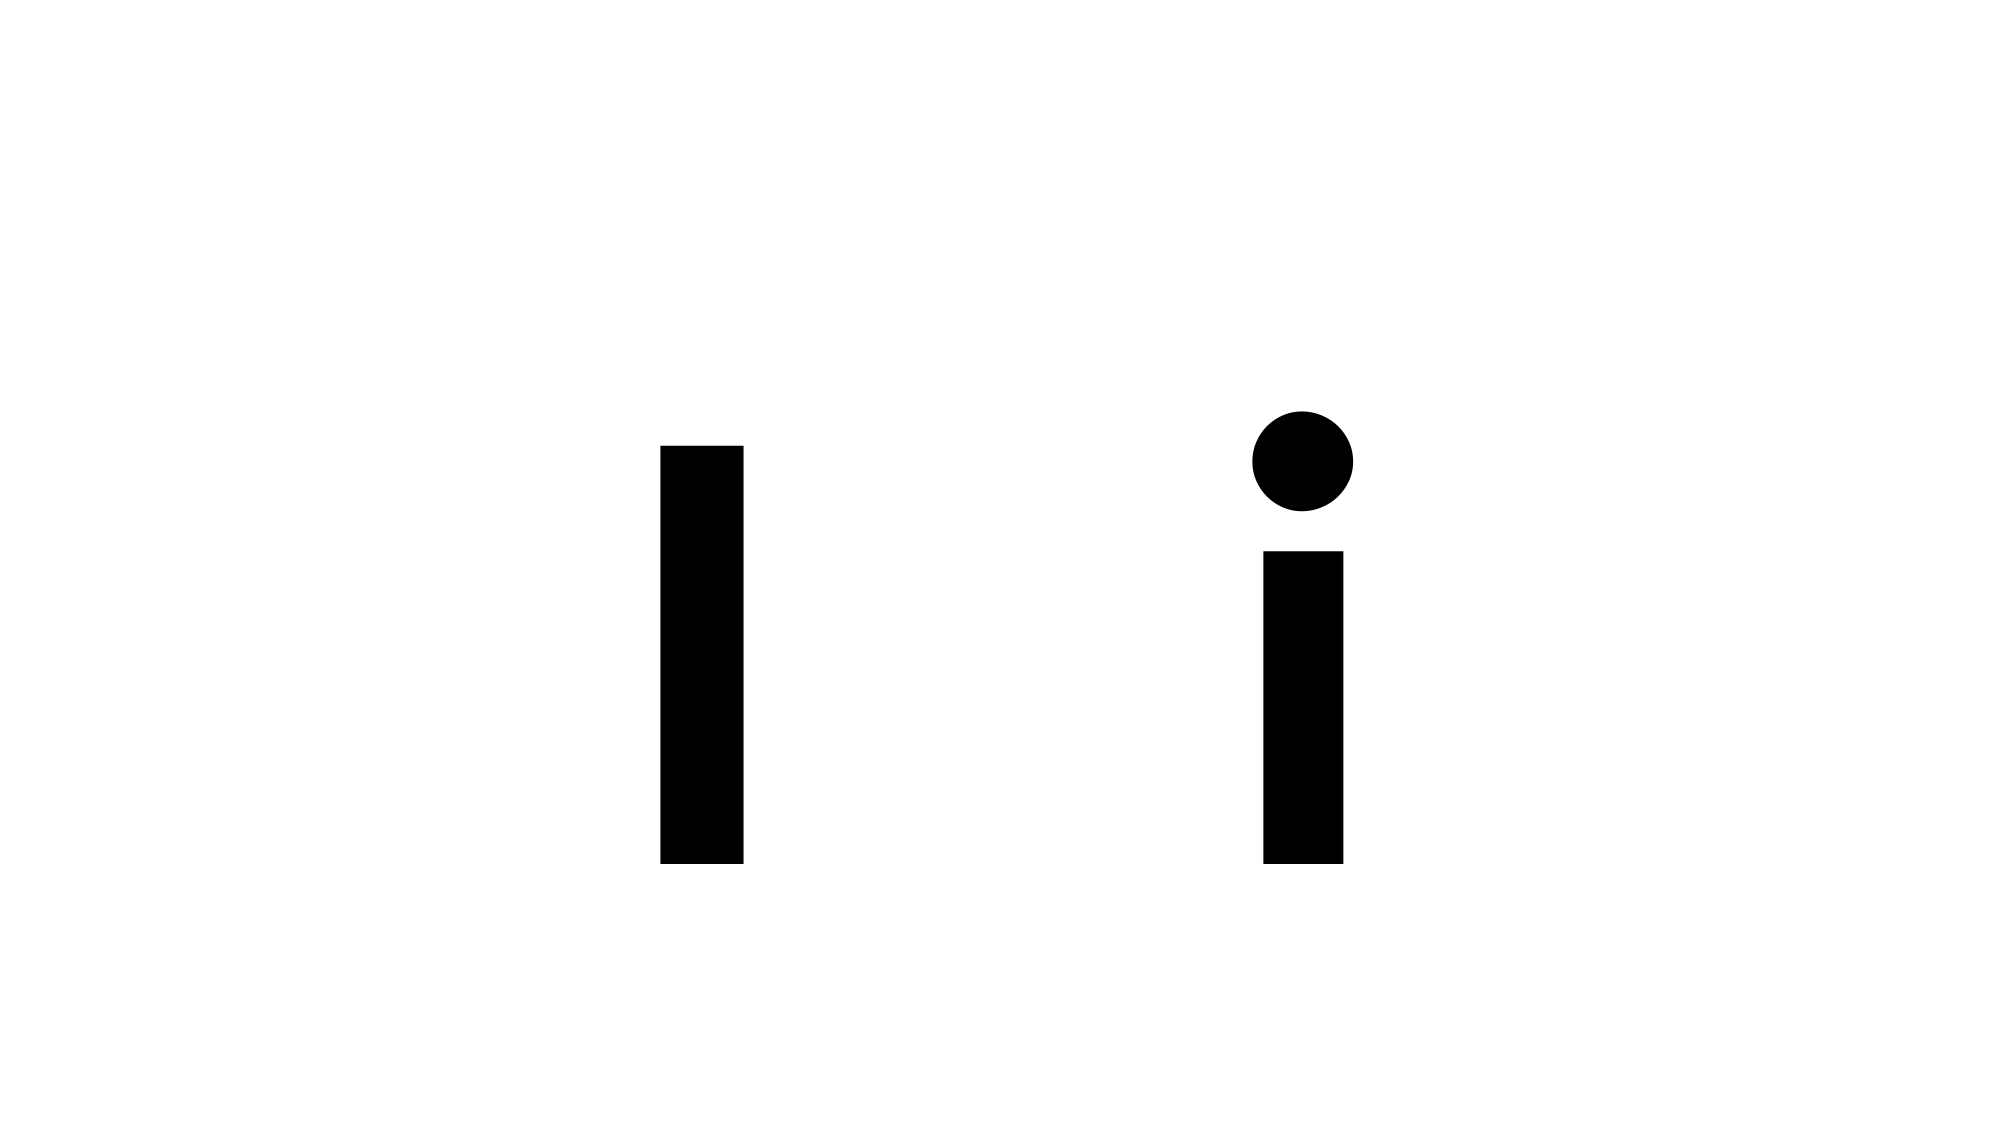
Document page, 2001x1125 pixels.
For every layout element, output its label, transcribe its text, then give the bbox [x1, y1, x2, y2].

list I i [137, 299, 1863, 1014]
